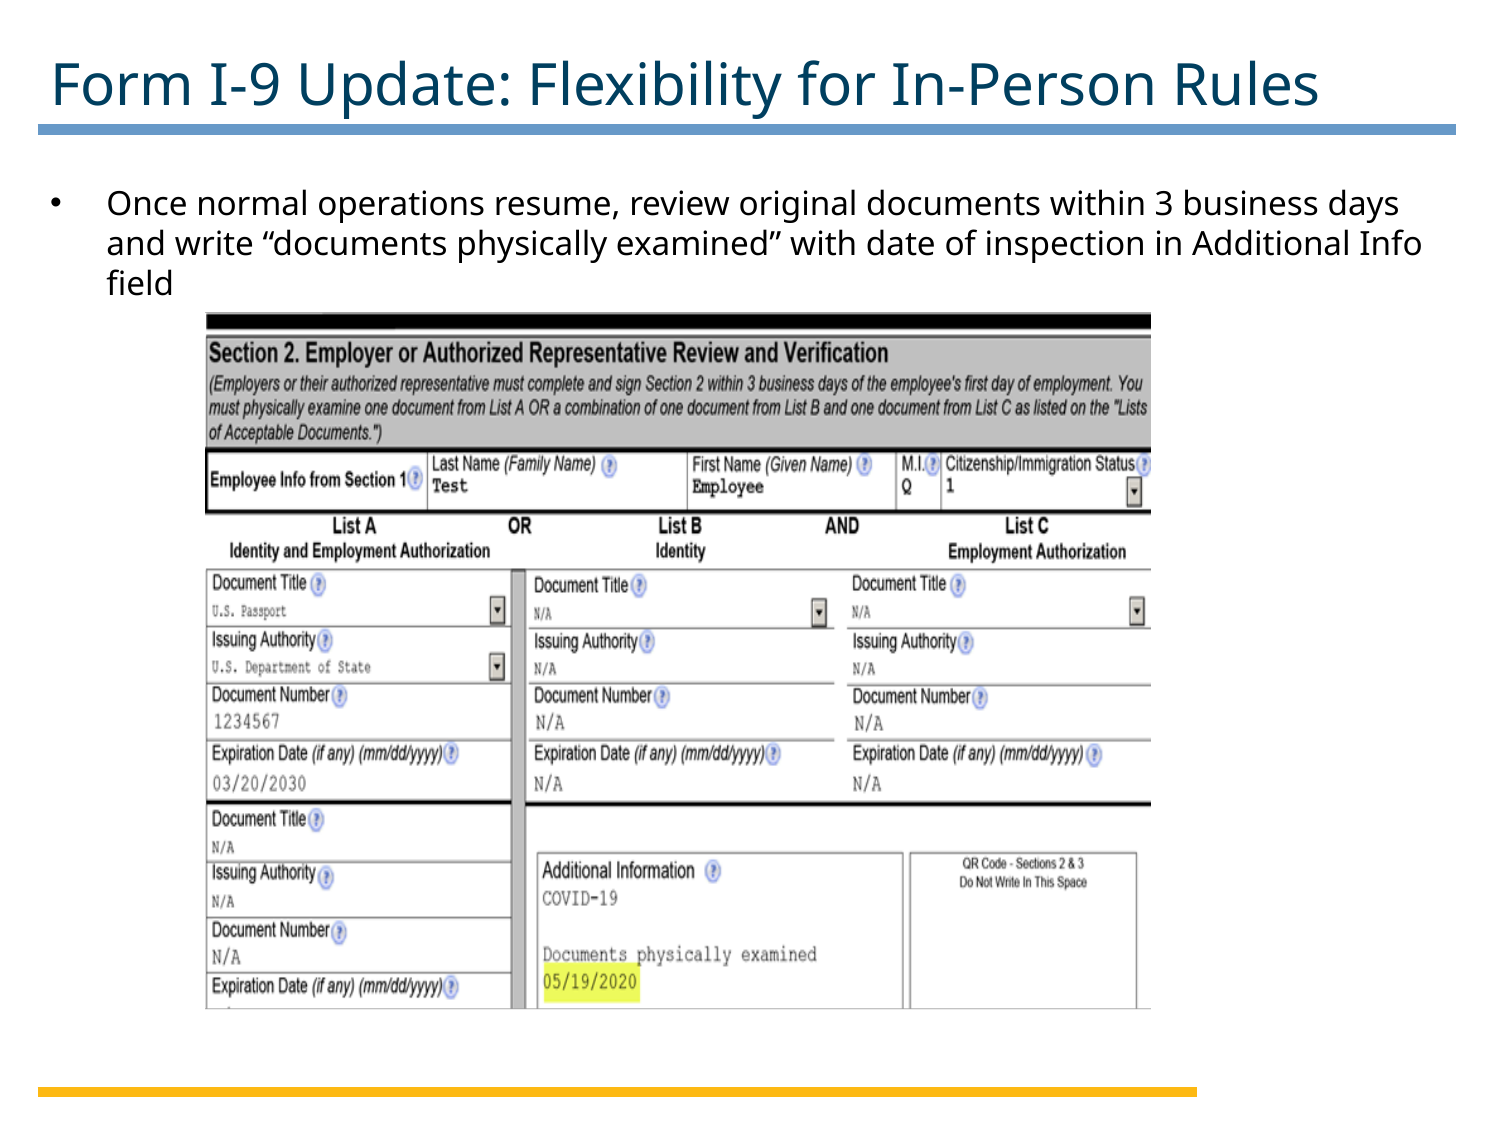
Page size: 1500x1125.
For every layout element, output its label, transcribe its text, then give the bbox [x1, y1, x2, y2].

title Form I-9 Update: Flexibility for In-Person Rules [35, 52, 1425, 120]
text_box Once normal operations resume, review original documents within 3 business days and write “documents physically examined” with date of inspection in Additional Info field [35, 175, 1475, 310]
picture [205, 311, 1151, 1011]
